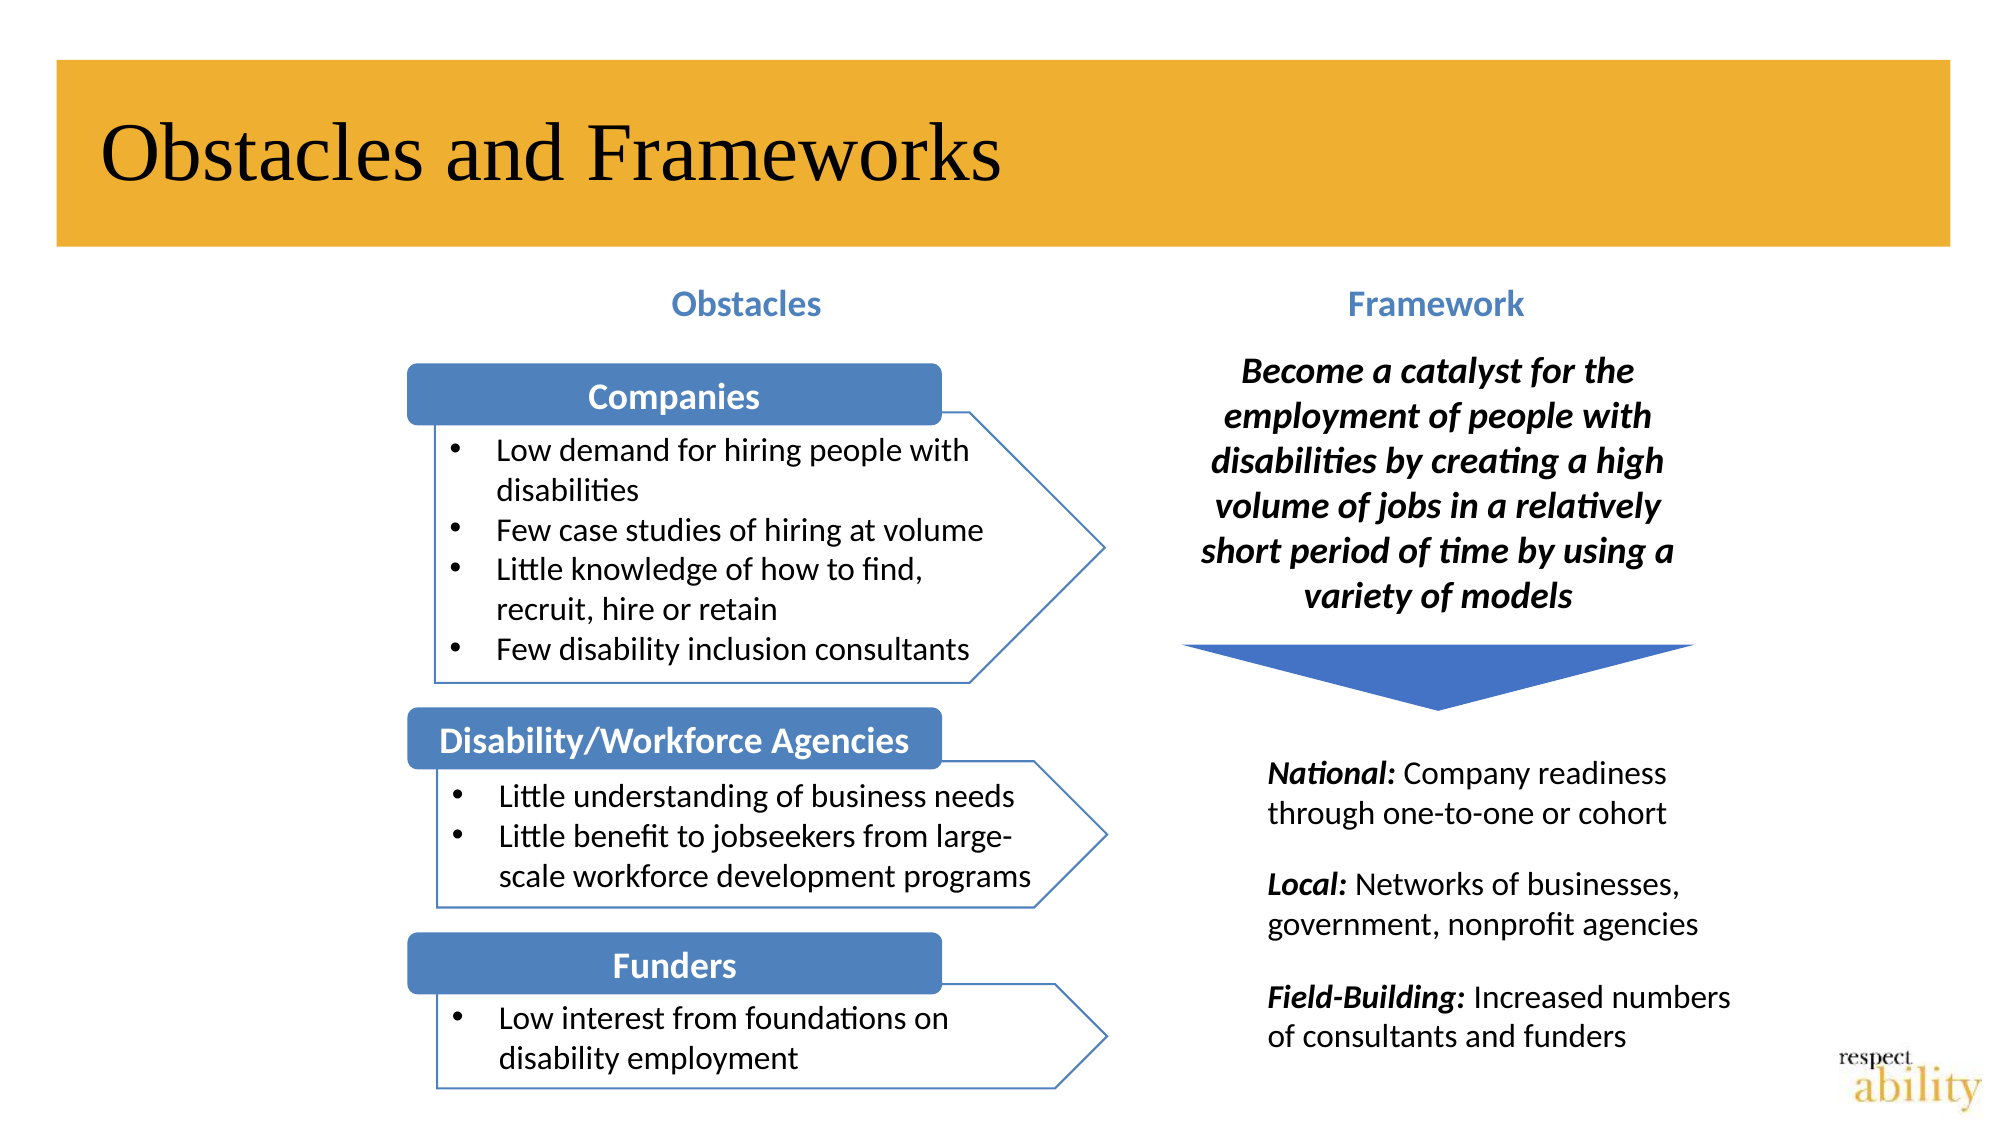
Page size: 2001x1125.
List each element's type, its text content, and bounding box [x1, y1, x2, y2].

text_box Field-Building: Increased numbers of consultants and funders [1252, 967, 1752, 1062]
text_box Low interest from foundations on disability employment [436, 983, 1109, 1090]
text_box Disability/Workforce Agencies [406, 706, 944, 771]
text_box Obstacles [590, 271, 903, 332]
text_box Become a catalyst for the employment of people with disabilities by creating a high volume of jobs in a relatively short period of time by using a variety of models [1182, 338, 1695, 624]
text_box National: Company readiness through one-to-one or cohort [1252, 743, 1742, 839]
text_box Framework [1280, 271, 1593, 332]
text_box [1181, 643, 1695, 712]
text_box Companies [406, 362, 943, 427]
text_box Local: Networks of businesses, government, nonprofit agencies [1252, 854, 1742, 950]
title Obstacles and Frameworks [85, 59, 1811, 247]
text_box Little understanding of business needs Little benefit to jobseekers from large-scale workforce development programs [436, 760, 1109, 909]
text_box Low demand for hiring people with disabilities Few case studies of hiring at volume Little knowledge of how to find, recruit, hire or retain Few disability inclusion consultants [433, 411, 1107, 684]
text_box Funders [406, 931, 944, 996]
picture [1839, 1042, 1982, 1120]
